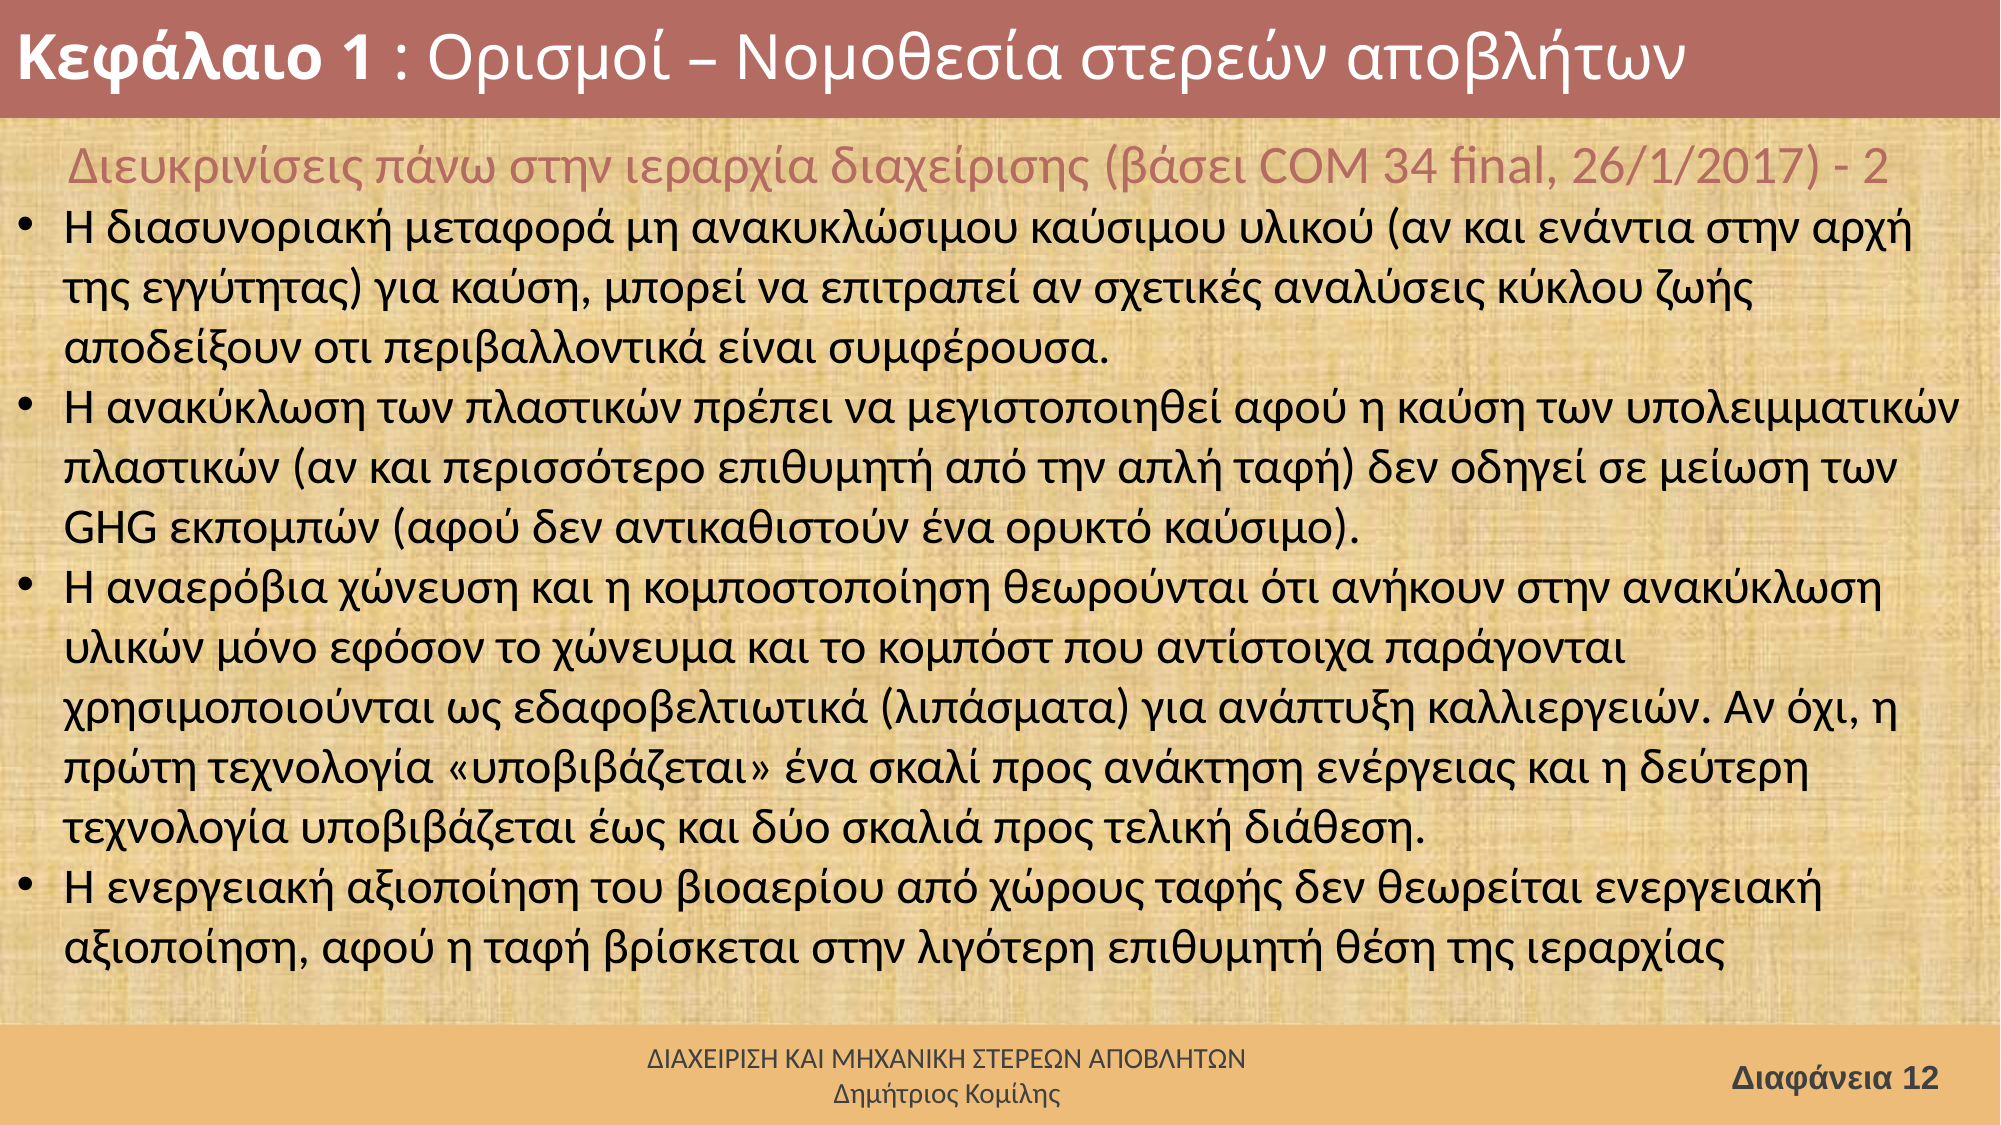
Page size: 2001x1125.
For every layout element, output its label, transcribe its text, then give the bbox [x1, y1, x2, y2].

text_box Διαφάνεια 12 [1644, 1048, 1954, 1125]
text_box ΔΙΑΧΕΙΡΙΣΗ ΚΑΙ ΜΗΧΑΝΙΚΗ ΣΤΕΡΕΩΝ ΑΠΟΒΛΗΤΩΝ Δημήτριος Κομίλης [152, 1055, 1644, 1125]
picture [0, 0, 2001, 1125]
text_box Η διασυνοριακή μεταφορά μη ανακυκλώσιμου καύσιμου υλικού (αν και ενάντια στην αρχή της εγγύτητας) για καύση, μπορεί να επιτραπεί αν σχετικές αναλύσεις κύκλου ζωής αποδείξουν οτι περιβαλλοντικά είναι συμφέρουσα. Η ανακύκλωση των πλαστικών πρέπει να μεγιστοποιηθεί αφού η καύση των υπολειμματικών πλαστικών (αν και περισσότερο επιθυμητή από την απλή ταφή) δεν οδηγεί σε μείωση των GHG εκπομπών (αφού δεν αντικαθιστούν ένα ορυκτό καύσιμο). Η αναερόβια χώνευση και η κομποστοποίηση θεωρούνται ότι ανήκουν στην ανακύκλωση υλικών μόνο εφόσον το χώνευμα και το κομπόστ που αντίστοιχα παράγονται χρησιμοποιούνται ως εδαφοβελτιωτικά (λιπάσματα) για ανάπτυξη καλλιεργειών. Αν όχι, η πρώτη τεχνολογία «υποβιβάζεται» ένα σκαλί προς ανάκτηση ενέργειας και η δεύτερη τεχνολογία υποβιβάζεται έως και δύο σκαλιά προς τελική διάθεση. Η ενεργειακή αξιοποίηση του βιοαερίου από χώρους ταφής δεν θεωρείται ενεργειακή αξιοποίηση, αφού η ταφή βρίσκεται στην λιγότερη επιθυμητή θέση της ιεραρχίας [1, 186, 2000, 981]
text_box Διευκρινίσεις πάνω στην ιεραρχία διαχείρισης (βάσει COM 34 final, 26/1/2017) - 2 [53, 121, 1967, 186]
text_box [0, 1024, 2000, 1125]
title Κεφάλαιο 1 : Ορισμοί – Νομοθεσία στερεών αποβλήτων [0, 0, 2000, 118]
